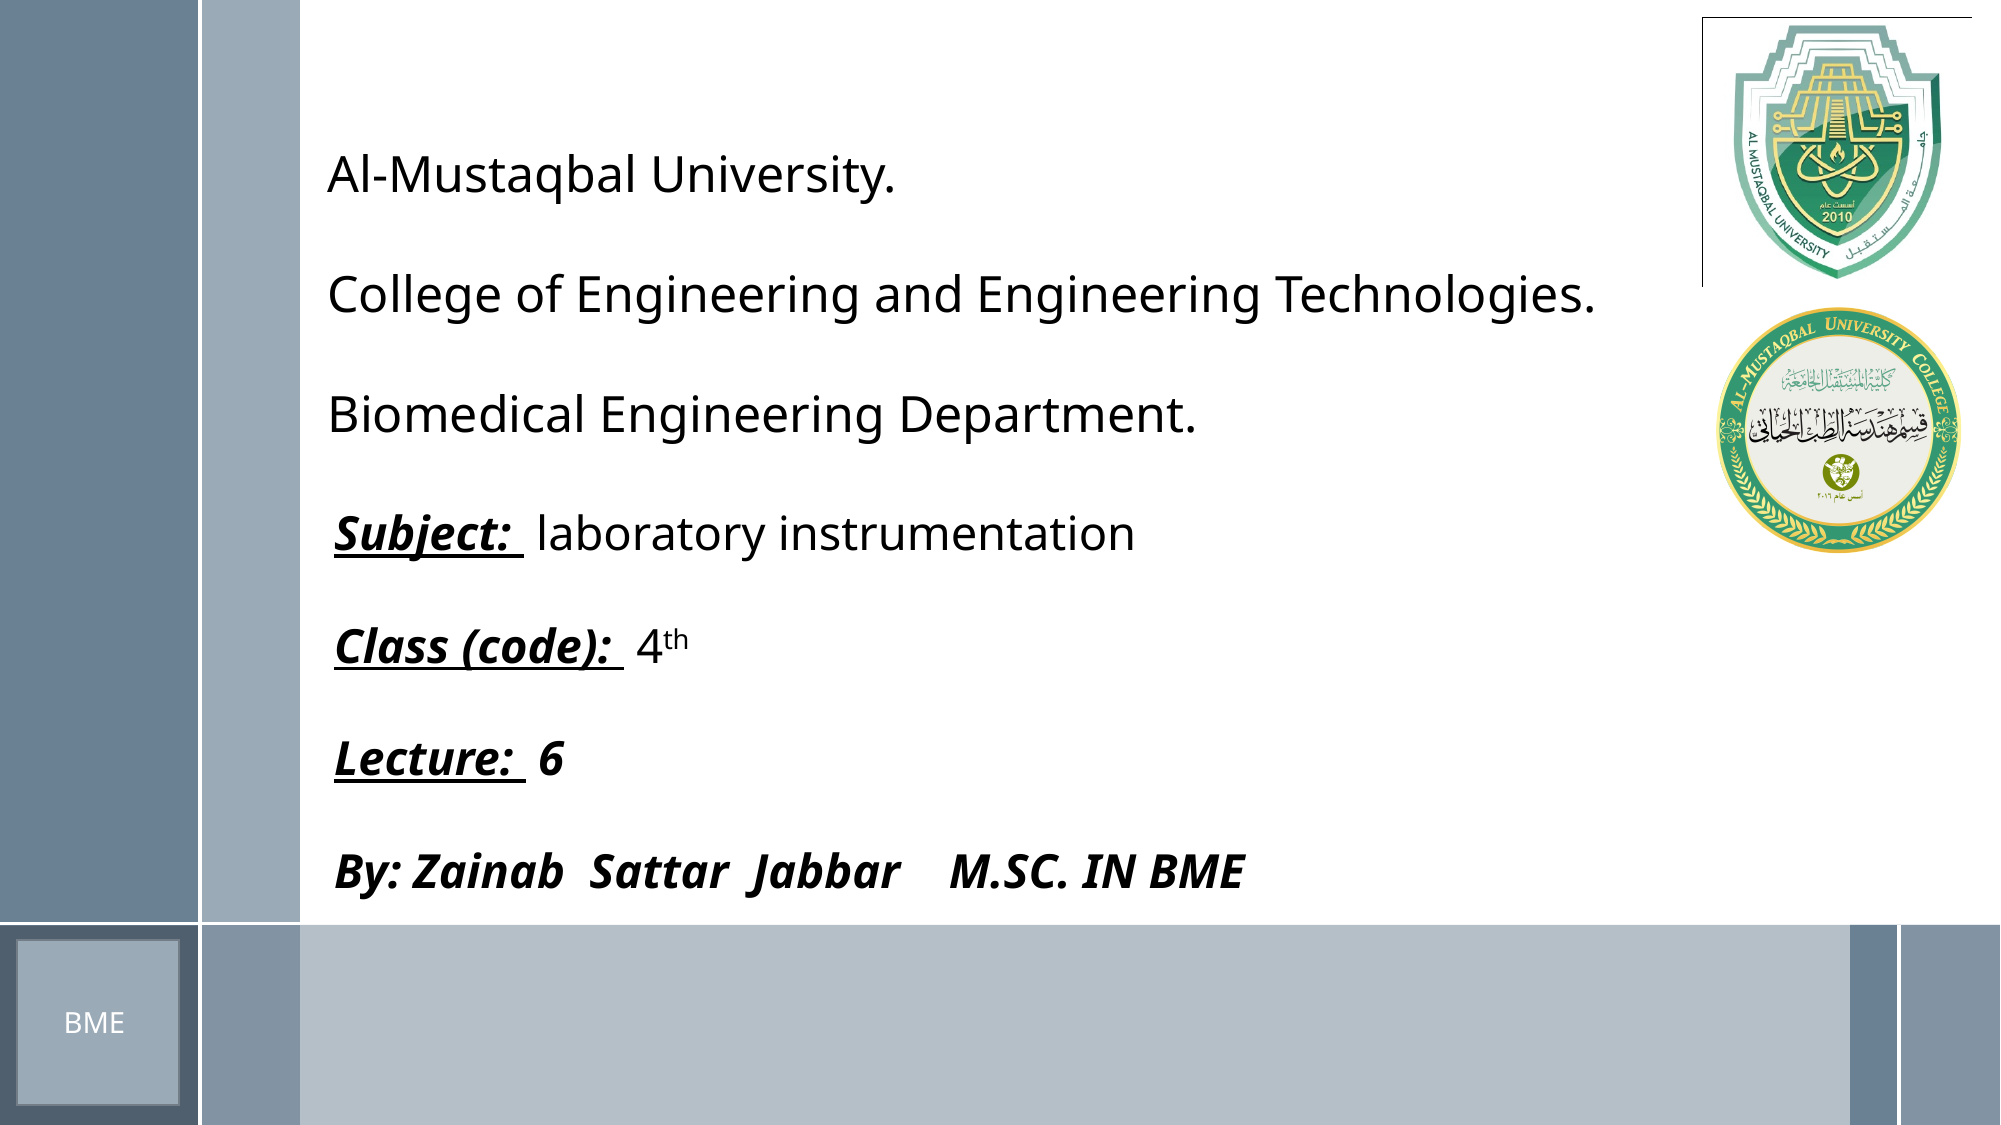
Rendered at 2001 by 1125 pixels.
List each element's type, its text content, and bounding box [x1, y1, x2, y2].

text_box BME [16, 939, 180, 1106]
picture [1708, 299, 1969, 561]
title Al-Mustaqbal University. College of Engineering and Engineering Technologies. Biomedical Engineering Department. [312, 113, 1679, 450]
subtitle Subject: laboratory instrumentation Class (code): 4th Lecture: 6 By: Zainab Sattar Jabbar M.SC. IN BME [319, 439, 1553, 908]
picture [1702, 17, 1972, 287]
